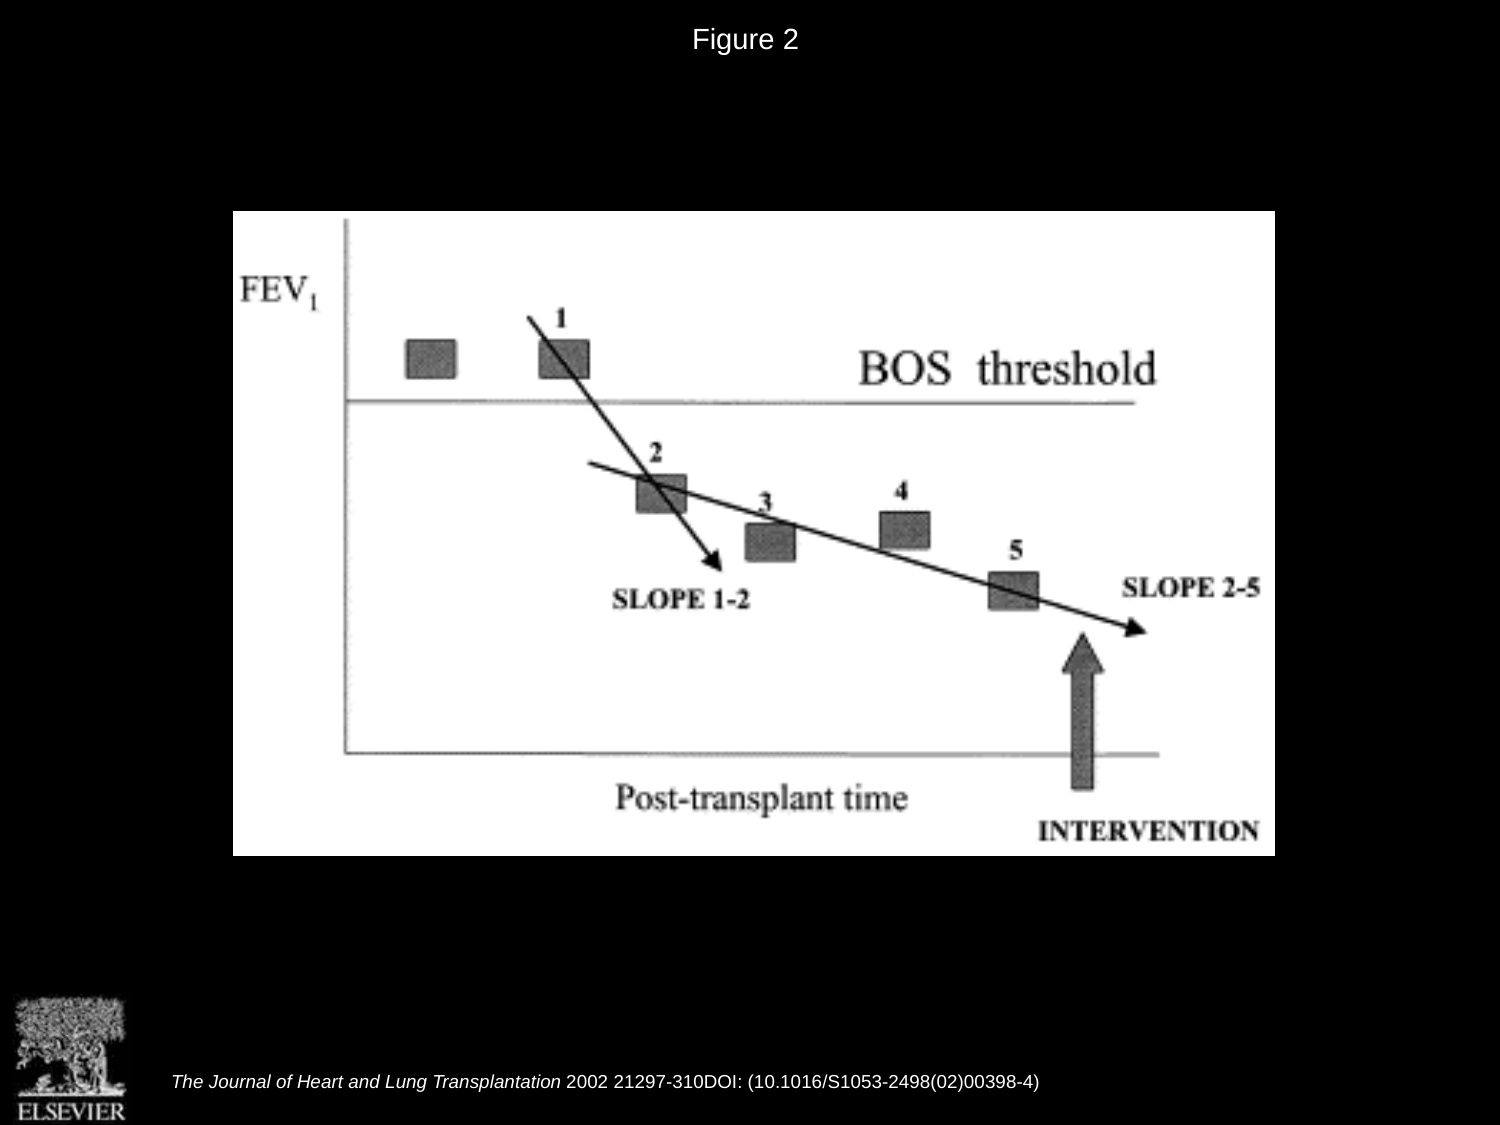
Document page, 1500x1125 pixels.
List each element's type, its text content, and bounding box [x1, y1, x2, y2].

text_box Figure 2 [677, 12, 823, 64]
picture [233, 211, 1276, 856]
text_box [156, 1067, 1068, 1125]
picture [12, 994, 130, 1125]
text_box The Journal of Heart and Lung Transplantation 2002 21297-310DOI: (10.1016/S1053-2498(02)00398-4) [156, 1062, 1500, 1101]
